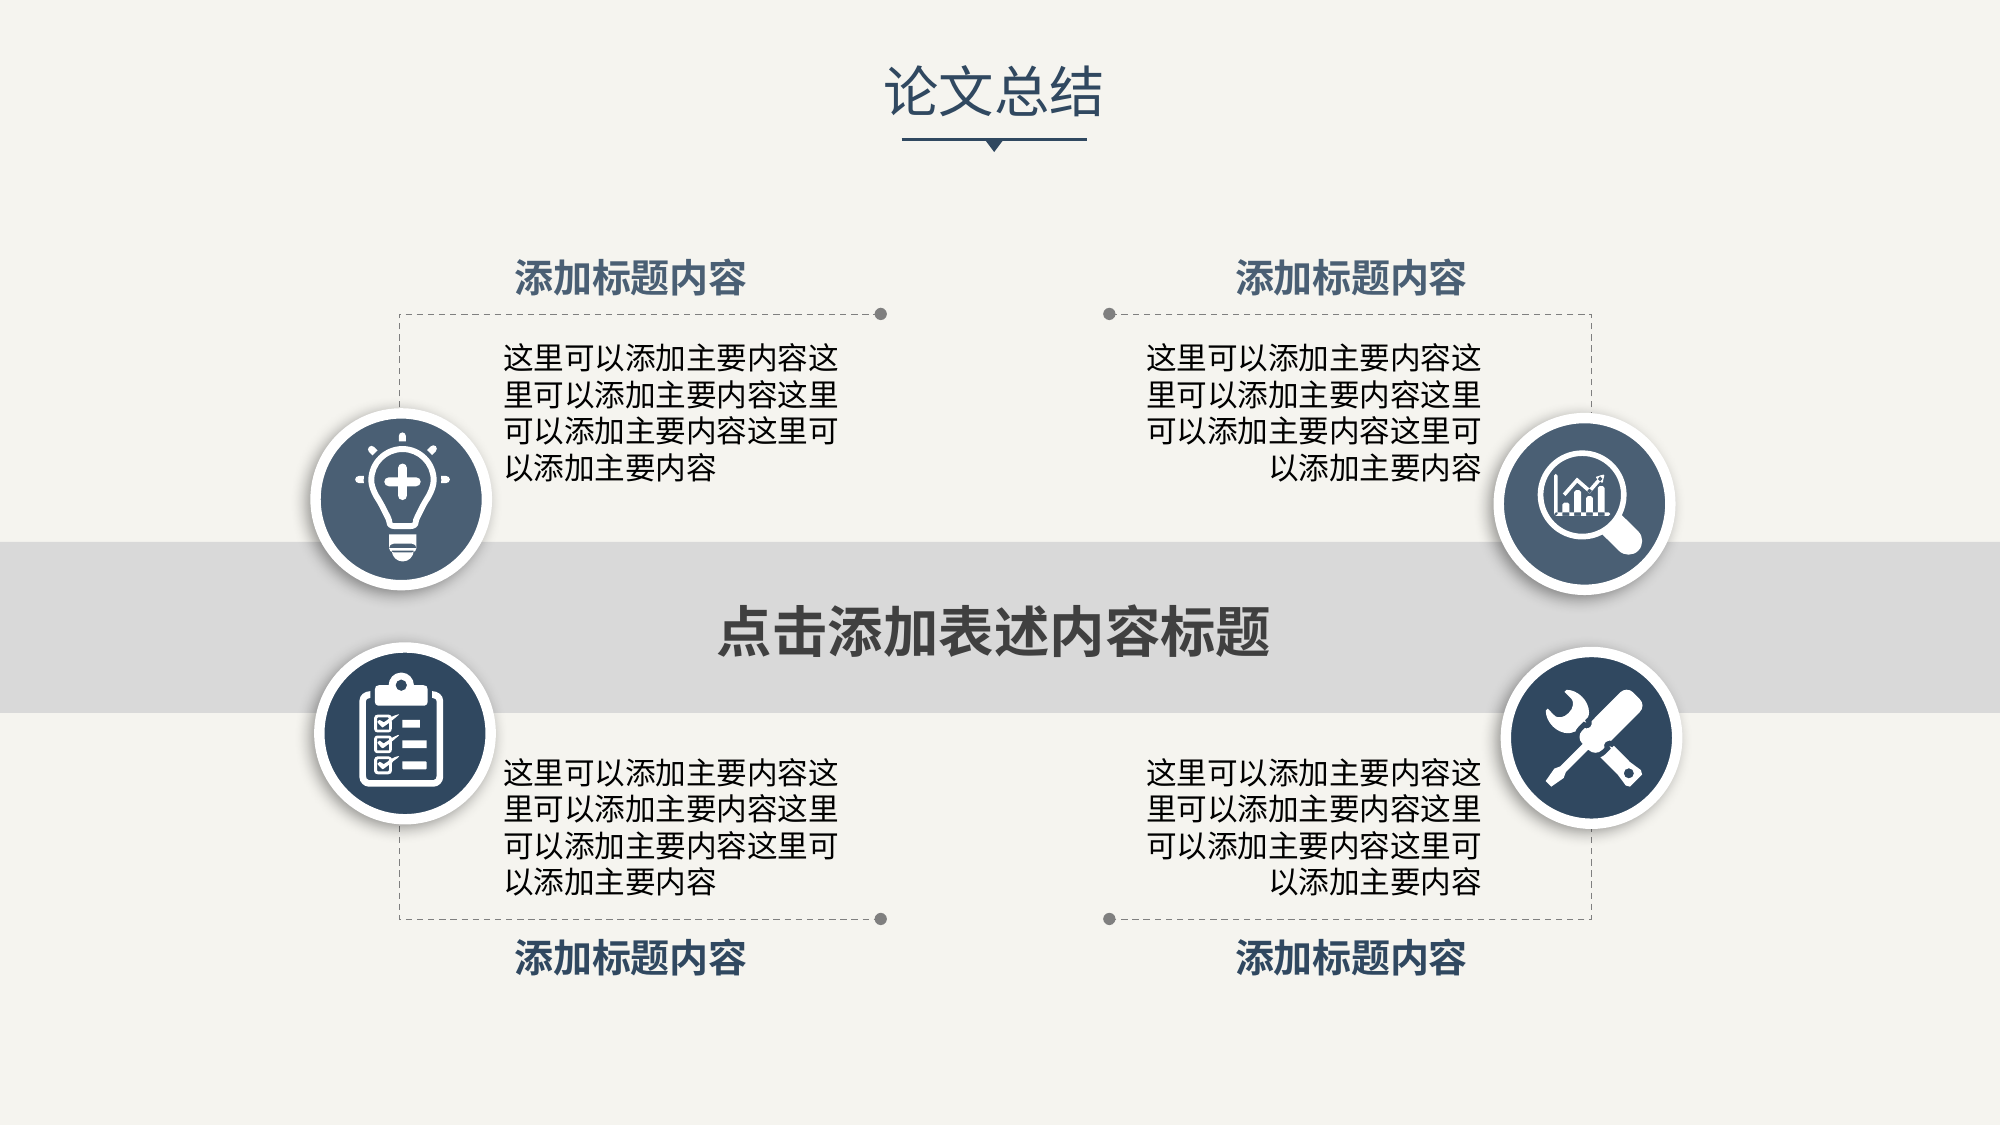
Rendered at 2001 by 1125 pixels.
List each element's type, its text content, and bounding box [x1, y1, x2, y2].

text_box 这里可以添加主要内容这里可以添加主要内容这里可以添加主要内容这里可以添加主要内容 [489, 332, 875, 493]
text_box [398, 307, 887, 413]
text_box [319, 647, 491, 820]
text_box 添加标题内容 [1219, 926, 1481, 988]
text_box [1505, 651, 1678, 824]
text_box 这里可以添加主要内容这里可以添加主要内容这里可以添加主要内容这里可以添加主要内容 [489, 746, 875, 907]
text_box 添加标题内容 [501, 926, 763, 988]
text_box [1103, 824, 1592, 926]
text_box 添加标题内容 [1219, 246, 1481, 307]
text_box [398, 822, 887, 926]
text_box 点击添加表述内容标题 [703, 590, 1286, 671]
text_box [0, 541, 2000, 713]
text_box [315, 413, 487, 586]
text_box 这里可以添加主要内容这里可以添加主要内容这里可以添加主要内容这里可以添加主要内容 [1110, 746, 1496, 907]
text_box [1103, 307, 1592, 413]
text_box 这里可以添加主要内容这里可以添加主要内容这里可以添加主要内容这里可以添加主要内容 [1110, 332, 1496, 493]
text_box 论文总结 [868, 49, 1121, 131]
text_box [1498, 418, 1671, 590]
text_box 添加标题内容 [501, 246, 763, 307]
